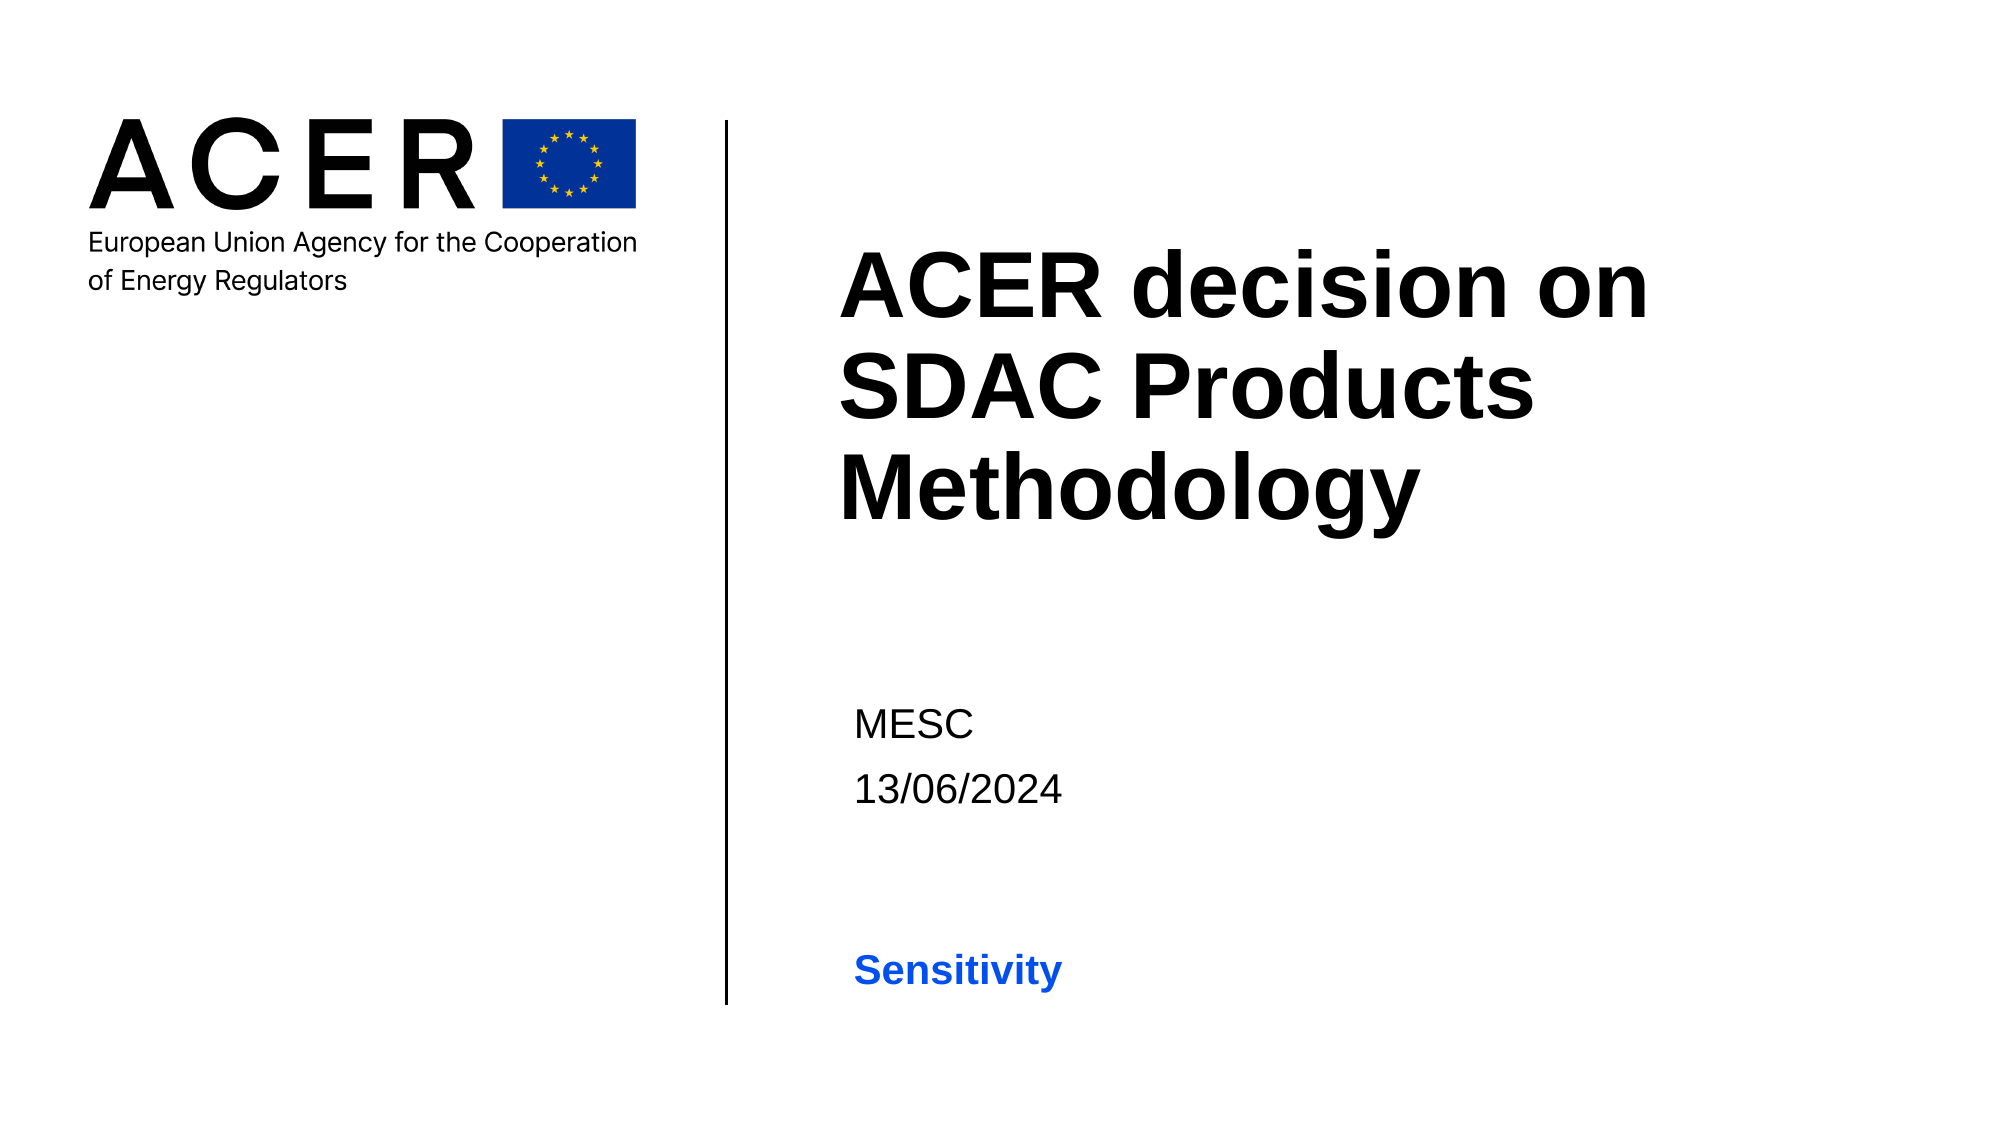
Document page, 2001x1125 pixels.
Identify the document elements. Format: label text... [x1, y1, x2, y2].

subtitle MESC 13/06/2024 [839, 694, 1897, 904]
text_box Sensitivity [839, 941, 1897, 1006]
picture [0, 28, 724, 384]
title ACER decision on SDAC Products Methodology [839, 119, 1885, 657]
